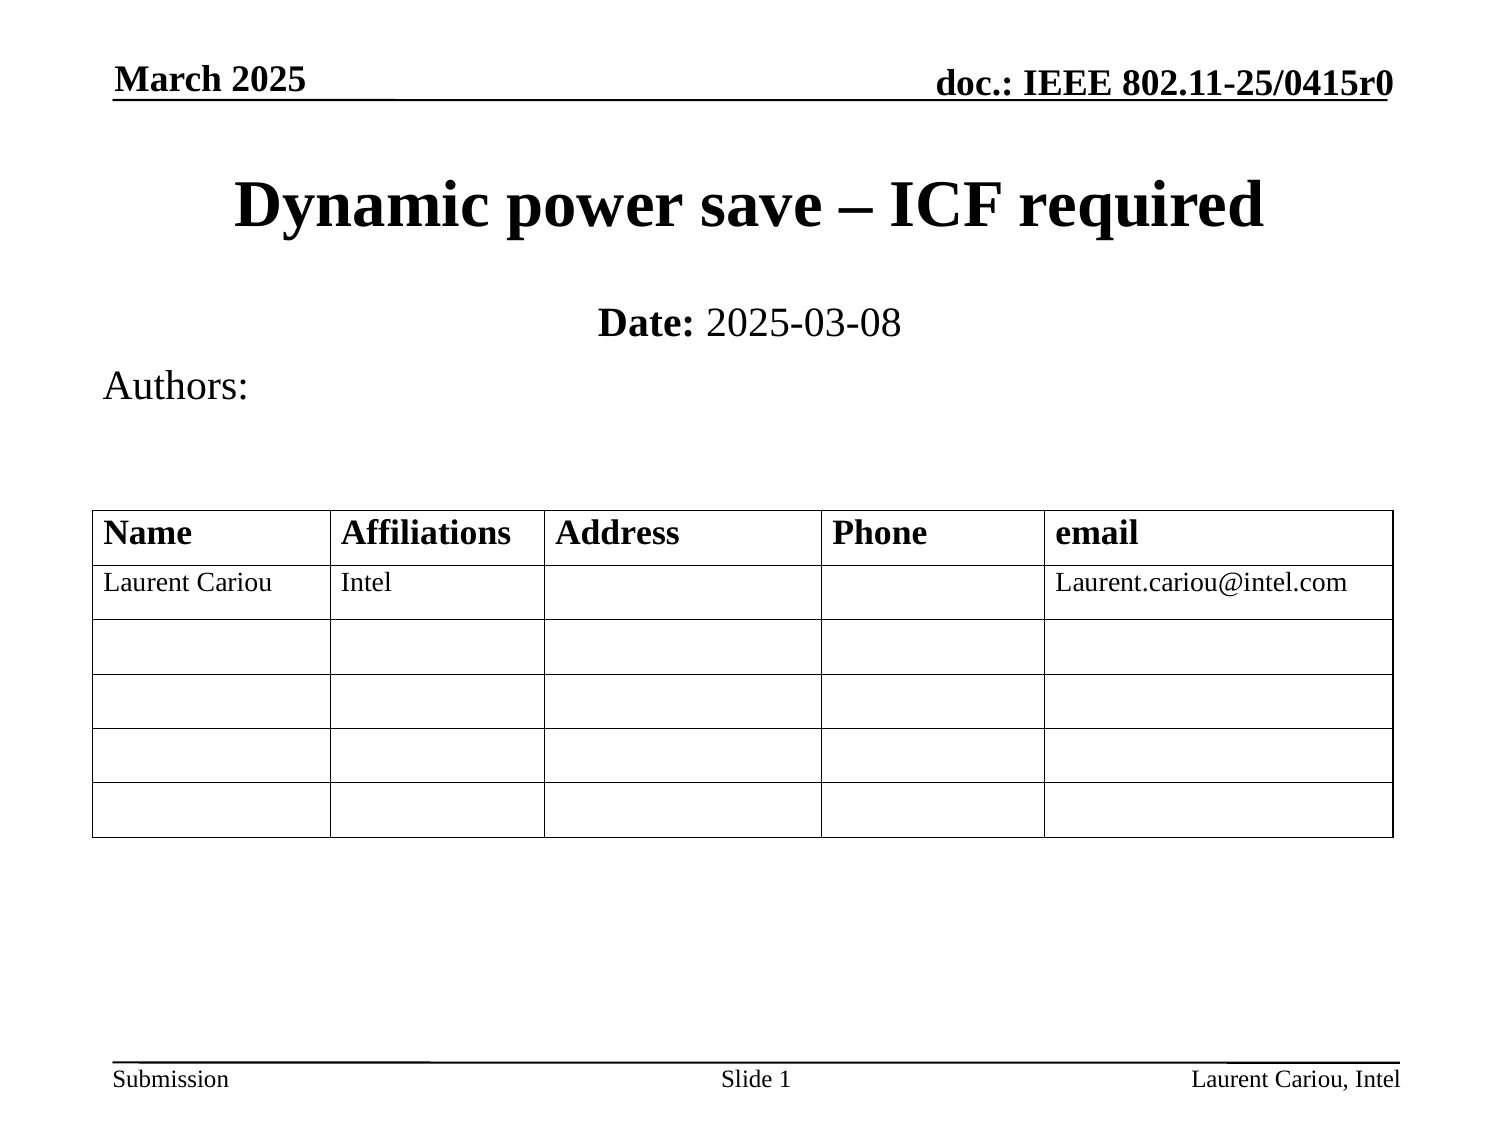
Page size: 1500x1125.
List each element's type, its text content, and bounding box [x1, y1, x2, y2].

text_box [77, 510, 1417, 913]
title Dynamic power save – ICF required [112, 112, 1388, 287]
slide_number Slide 1 [712, 1061, 800, 1123]
list Date: 2025-03-08 [112, 287, 1388, 353]
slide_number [114, 54, 493, 100]
footer Laurent Cariou, Intel [902, 1061, 1402, 1093]
text_box Authors: [87, 349, 325, 413]
